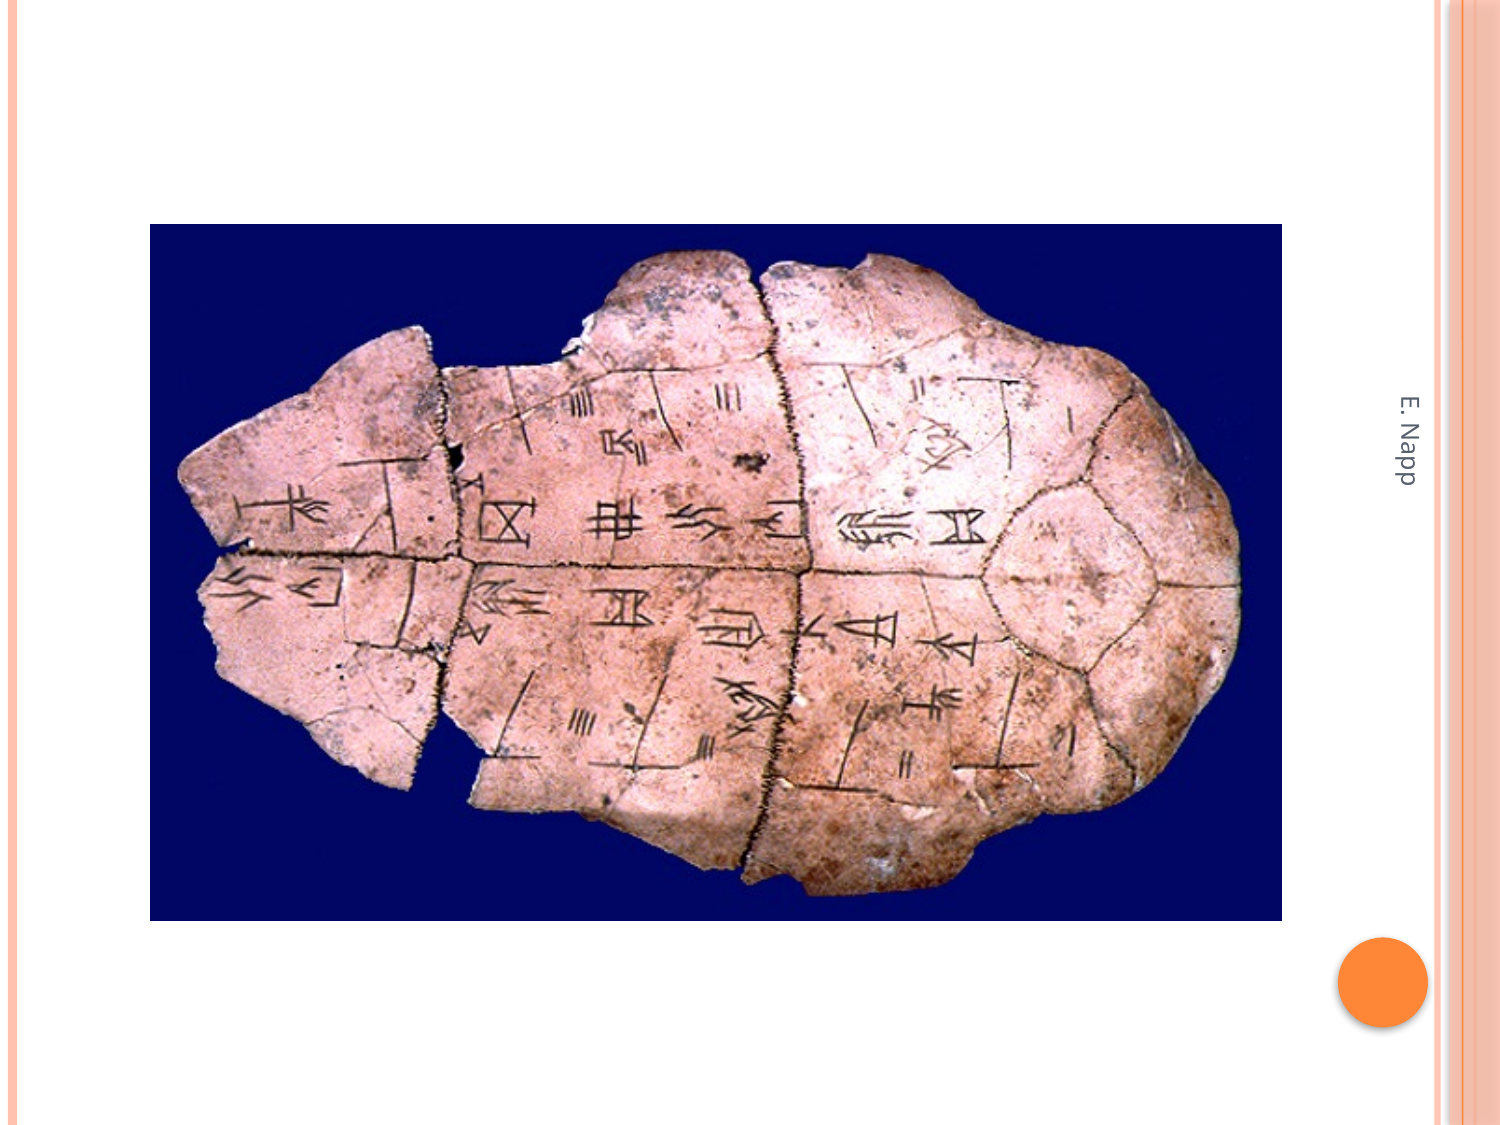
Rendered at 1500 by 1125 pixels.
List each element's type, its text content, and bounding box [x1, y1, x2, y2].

picture [149, 224, 1282, 921]
footer E. Napp [1379, 380, 1440, 906]
